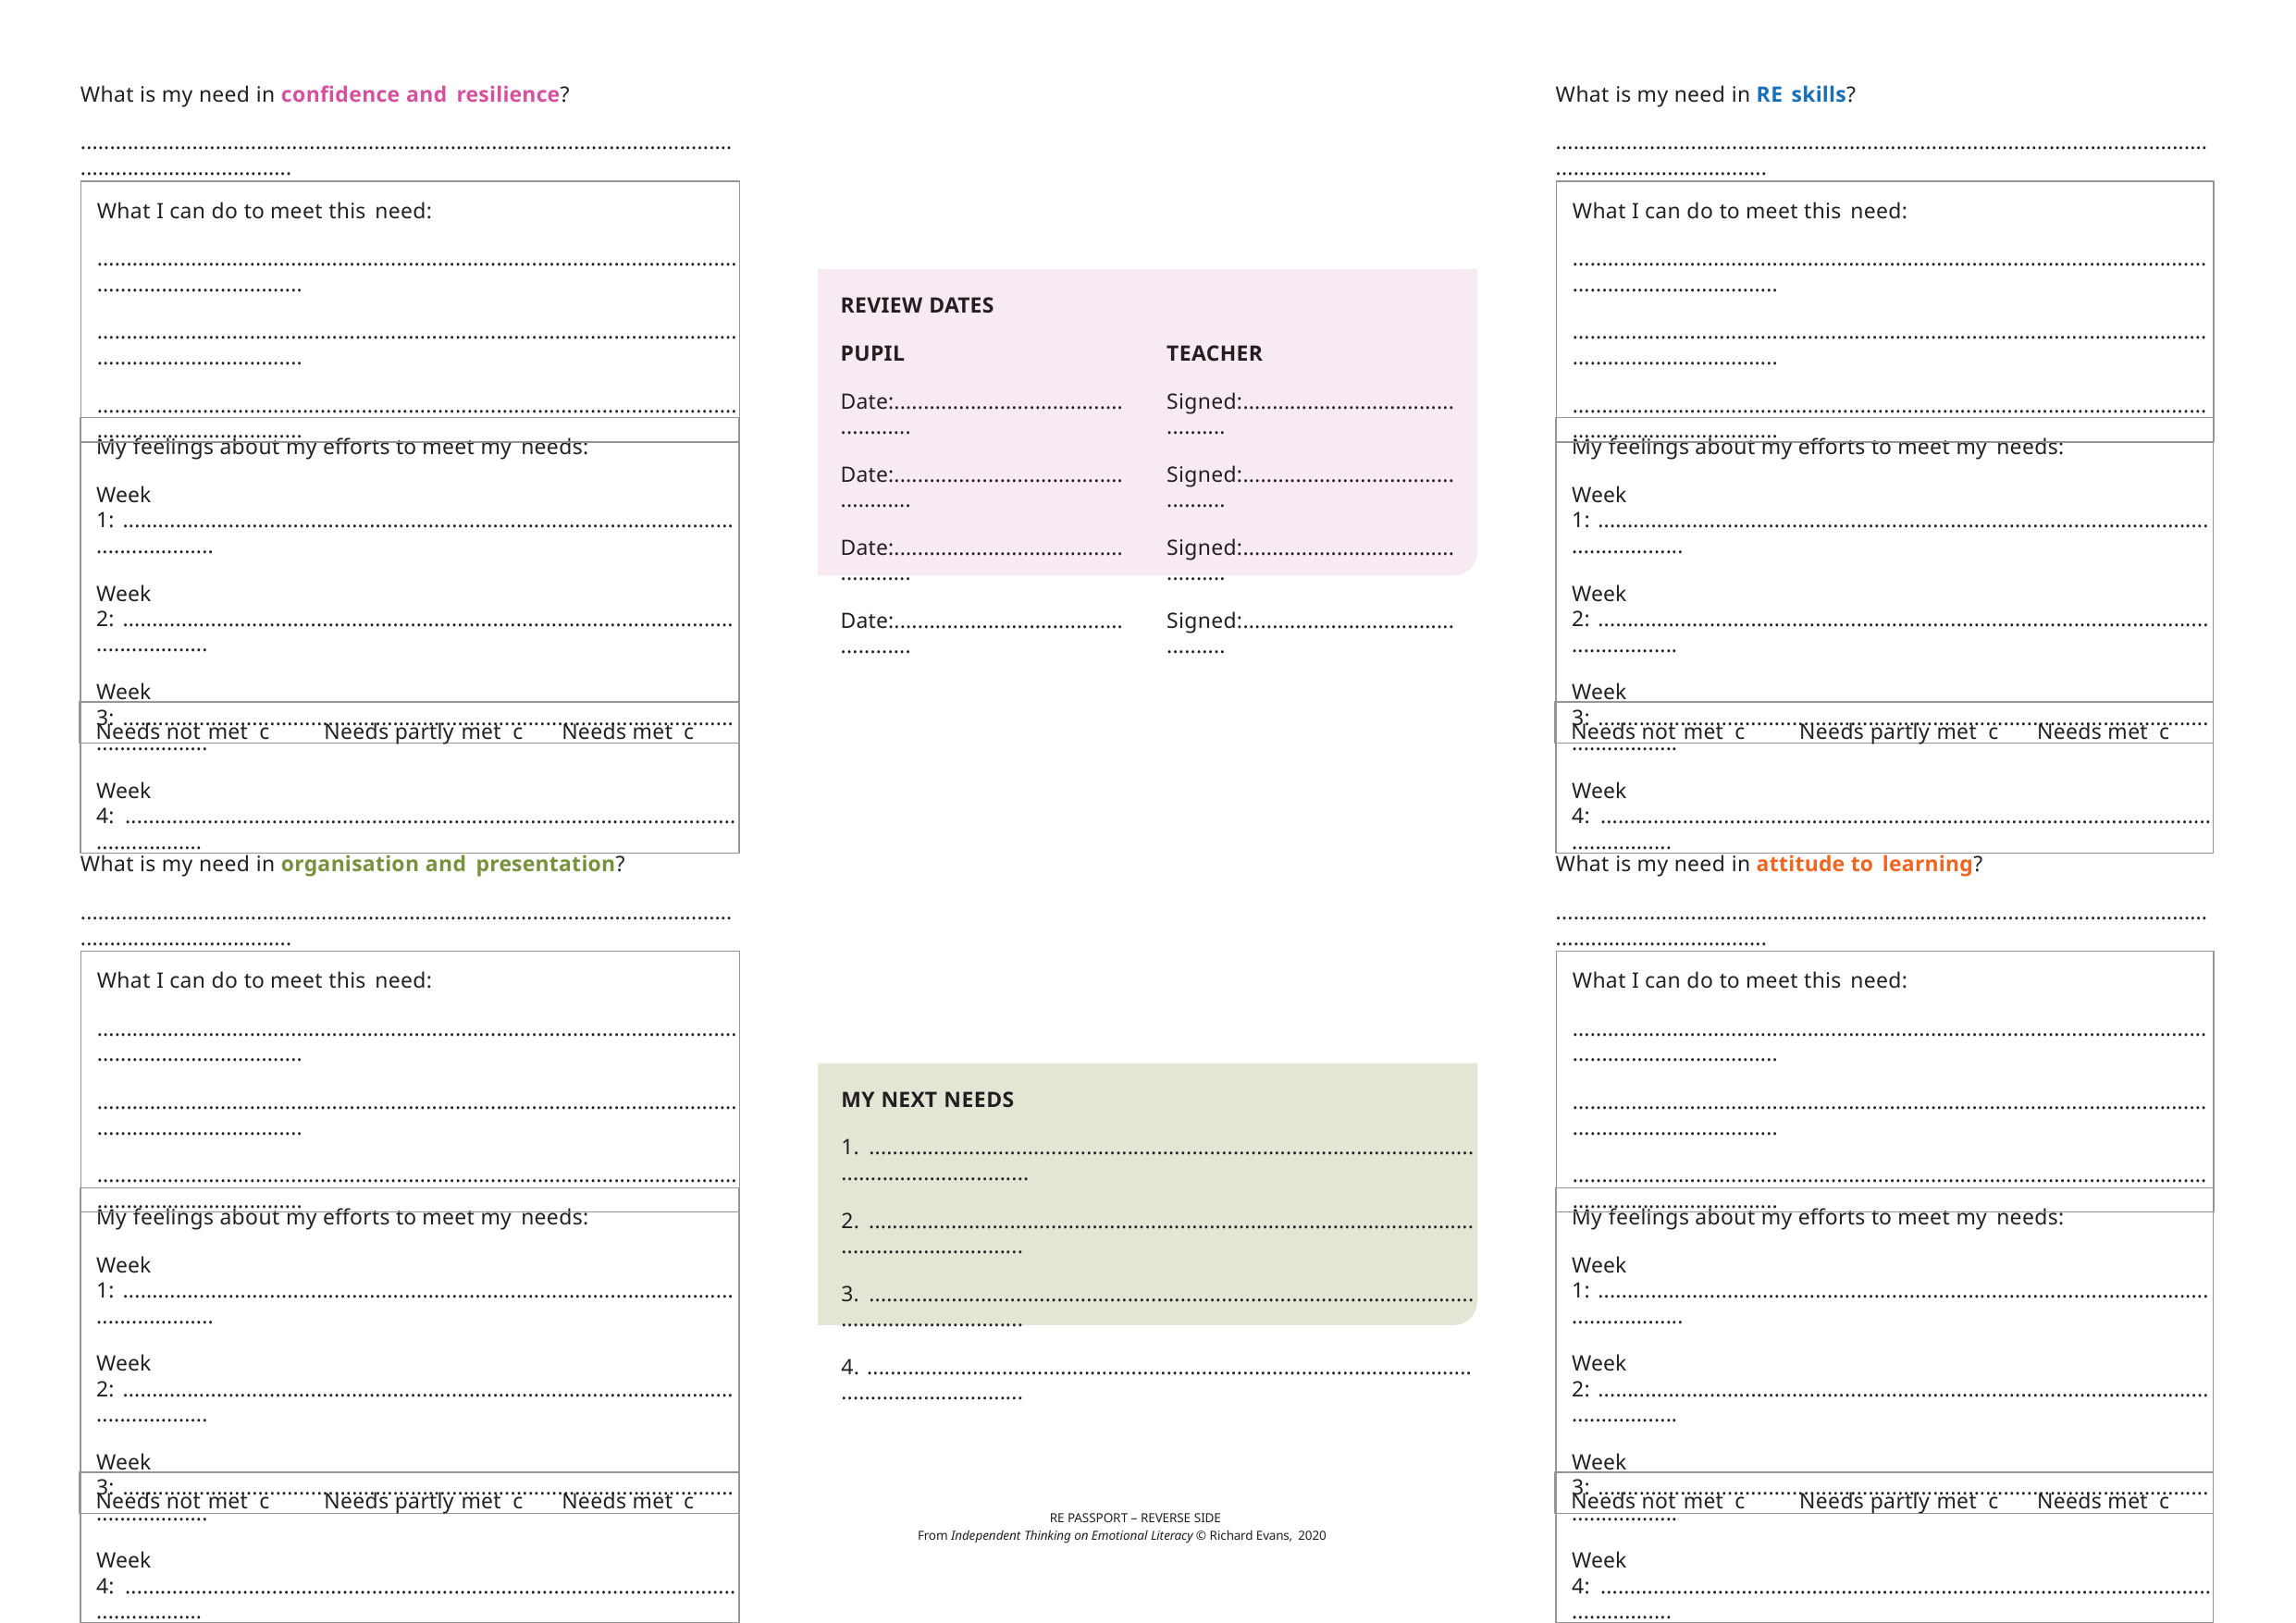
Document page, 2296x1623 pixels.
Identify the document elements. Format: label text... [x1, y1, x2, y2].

text_box What is my need in attitude to learning? ................................................................................................................................................... [1553, 848, 2210, 950]
text_box My feelings about my efforts to meet my needs: Week 1: ............................................................................................................................ Week 2: ........................................................................................................................... Week 3: ........................................................................................................................... Week 4: .......................................................................................................................... [80, 744, 740, 854]
text_box TEACHER Signed:.............................................. Signed:.............................................. Signed:.............................................. Signed:.............................................. [1165, 337, 1456, 658]
text_box Needs not met c Needs partly met c Needs met c [80, 1471, 740, 1514]
text_box Needs not met c Needs partly met c Needs met c [1555, 702, 2214, 744]
text_box What is my need in confidence and resilience? ................................................................................................................................................... [78, 78, 734, 179]
text_box REVIEW DATES PUPIL Date:................................................... Date:................................................... Date:................................................... Date:................................................... [838, 289, 1129, 658]
text_box My feelings about my efforts to meet my needs: Week 1: ........................................................................................................................... Week 2: .......................................................................................................................... Week 3: .......................................................................................................................... Week 4: ......................................................................................................................... [1555, 1514, 2214, 1623]
text_box [818, 1063, 1478, 1325]
text_box My feelings about my efforts to meet my needs: Week 1: ........................................................................................................................... Week 2: .......................................................................................................................... Week 3: .......................................................................................................................... Week 4: ......................................................................................................................... [1555, 744, 2214, 854]
text_box My feelings about my efforts to meet my needs: Week 1: ............................................................................................................................ Week 2: ........................................................................................................................... Week 3: ........................................................................................................................... Week 4: .......................................................................................................................... [80, 417, 740, 702]
text_box My feelings about my efforts to meet my needs: Week 1: ........................................................................................................................... Week 2: .......................................................................................................................... Week 3: .......................................................................................................................... Week 4: ......................................................................................................................... [1555, 417, 2214, 702]
text_box My feelings about my efforts to meet my needs: Week 1: ............................................................................................................................ Week 2: ........................................................................................................................... Week 3: ........................................................................................................................... Week 4: .......................................................................................................................... [80, 1514, 740, 1623]
text_box My feelings about my efforts to meet my needs: Week 1: ........................................................................................................................... Week 2: .......................................................................................................................... Week 3: .......................................................................................................................... Week 4: ......................................................................................................................... [1555, 1187, 2214, 1471]
text_box Needs not met c Needs partly met c Needs met c [1555, 1471, 2214, 1514]
text_box RE PASSPORT – REVERSE SIDE [1047, 1507, 1247, 1525]
text_box MY NEXT NEEDS 1. ....................................................................................................................................... 2. ...................................................................................................................................... 3. ...................................................................................................................................... 4. ...................................................................................................................................... [839, 1083, 1478, 1405]
text_box [817, 269, 1478, 576]
text_box What I can do to meet this need: ................................................................................................................................................ ................................................................................................................................................ ................................................................................................................................................ [80, 951, 740, 1212]
text_box Needs not met c Needs partly met c Needs met c [80, 702, 740, 744]
text_box My feelings about my efforts to meet my needs: Week 1: ............................................................................................................................ Week 2: ........................................................................................................................... Week 3: ........................................................................................................................... Week 4: .......................................................................................................................... [80, 1187, 740, 1471]
text_box What I can do to meet this need: ............................................................................................................................................... ............................................................................................................................................... ............................................................................................................................................... [1556, 951, 2214, 1212]
text_box What is my need in organisation and presentation? ................................................................................................................................................... [78, 848, 734, 950]
text_box What I can do to meet this need: ............................................................................................................................................... ............................................................................................................................................... ............................................................................................................................................... [1556, 181, 2214, 442]
text_box What I can do to meet this need: ................................................................................................................................................ ................................................................................................................................................ ................................................................................................................................................ [80, 181, 740, 442]
text_box What is my need in RE skills? ................................................................................................................................................... [1553, 78, 2210, 179]
footer From Independent Thinking on Emotional Literacy © Richard Evans, 2020 [916, 1525, 1381, 1623]
